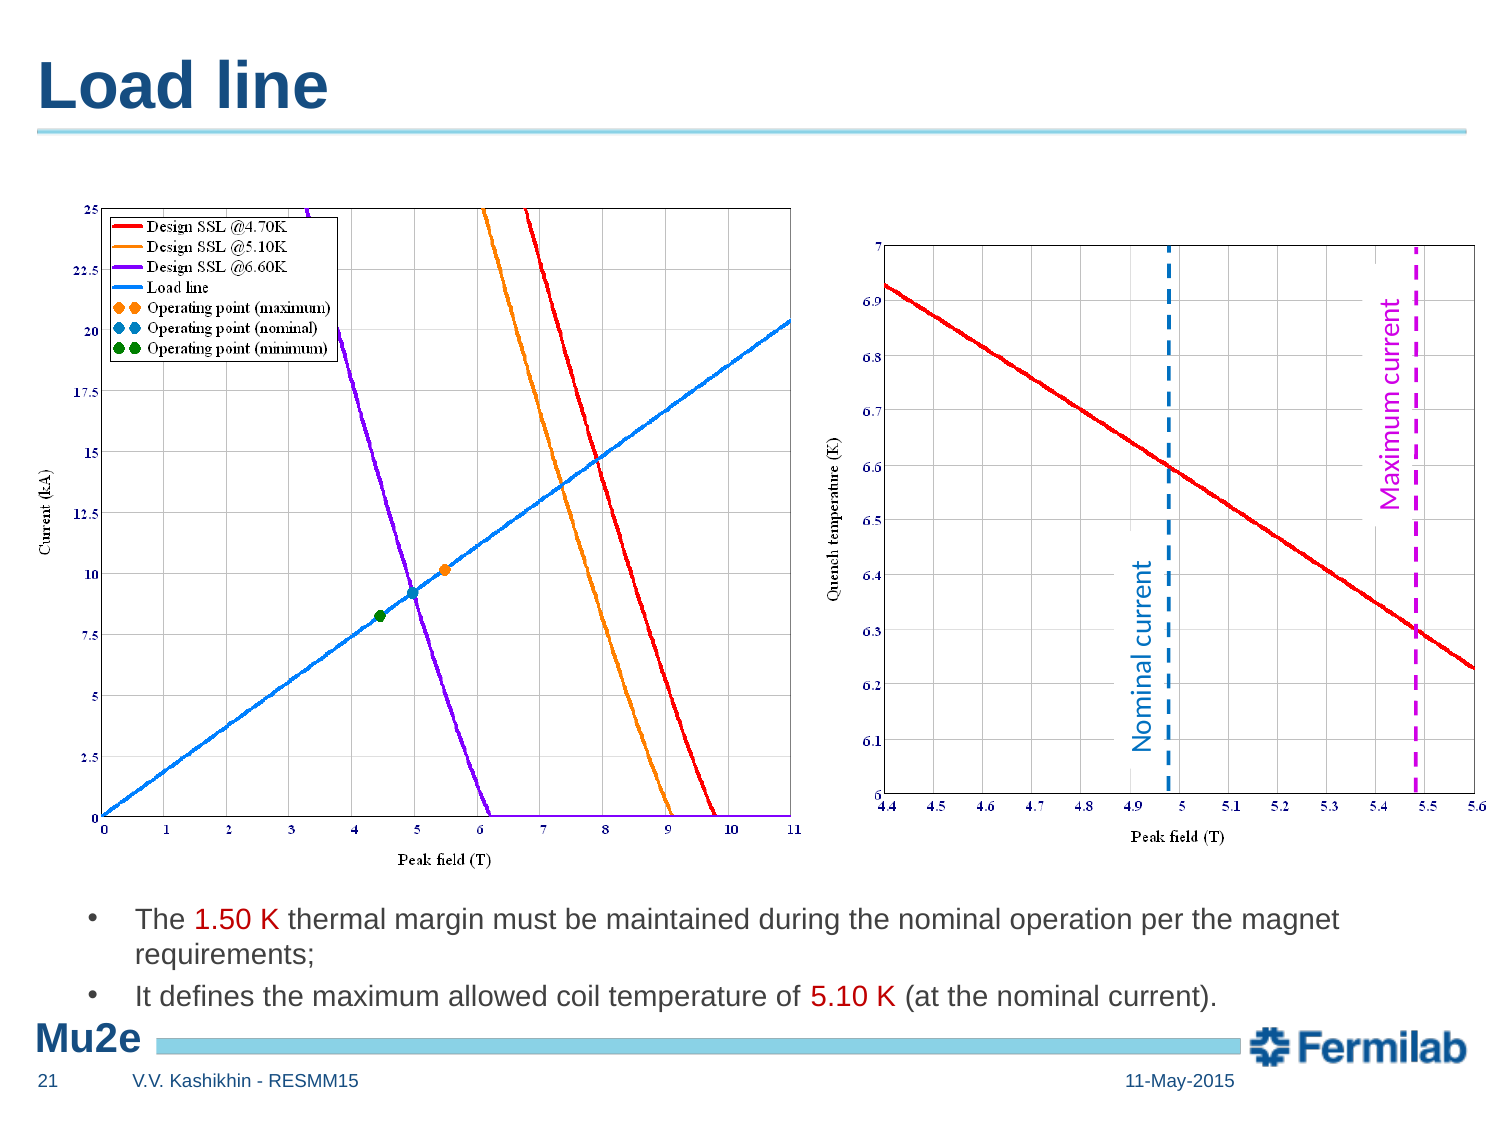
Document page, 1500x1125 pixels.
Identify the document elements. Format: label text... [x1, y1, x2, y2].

title Load line [37, 17, 1463, 123]
footer V.V. Kashikhin - RESMM15 [132, 1068, 1014, 1109]
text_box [819, 224, 1488, 852]
slide_number 21 [37, 1068, 111, 1109]
picture [24, 187, 814, 876]
slide_number 11-May-2015 [1058, 1068, 1235, 1109]
list The 1.50 K thermal margin must be maintained during the nominal operation per the magnet requirements; It defines the maximum allowed coil temperature of 5.10 K (at the nominal current). [87, 900, 1475, 1013]
